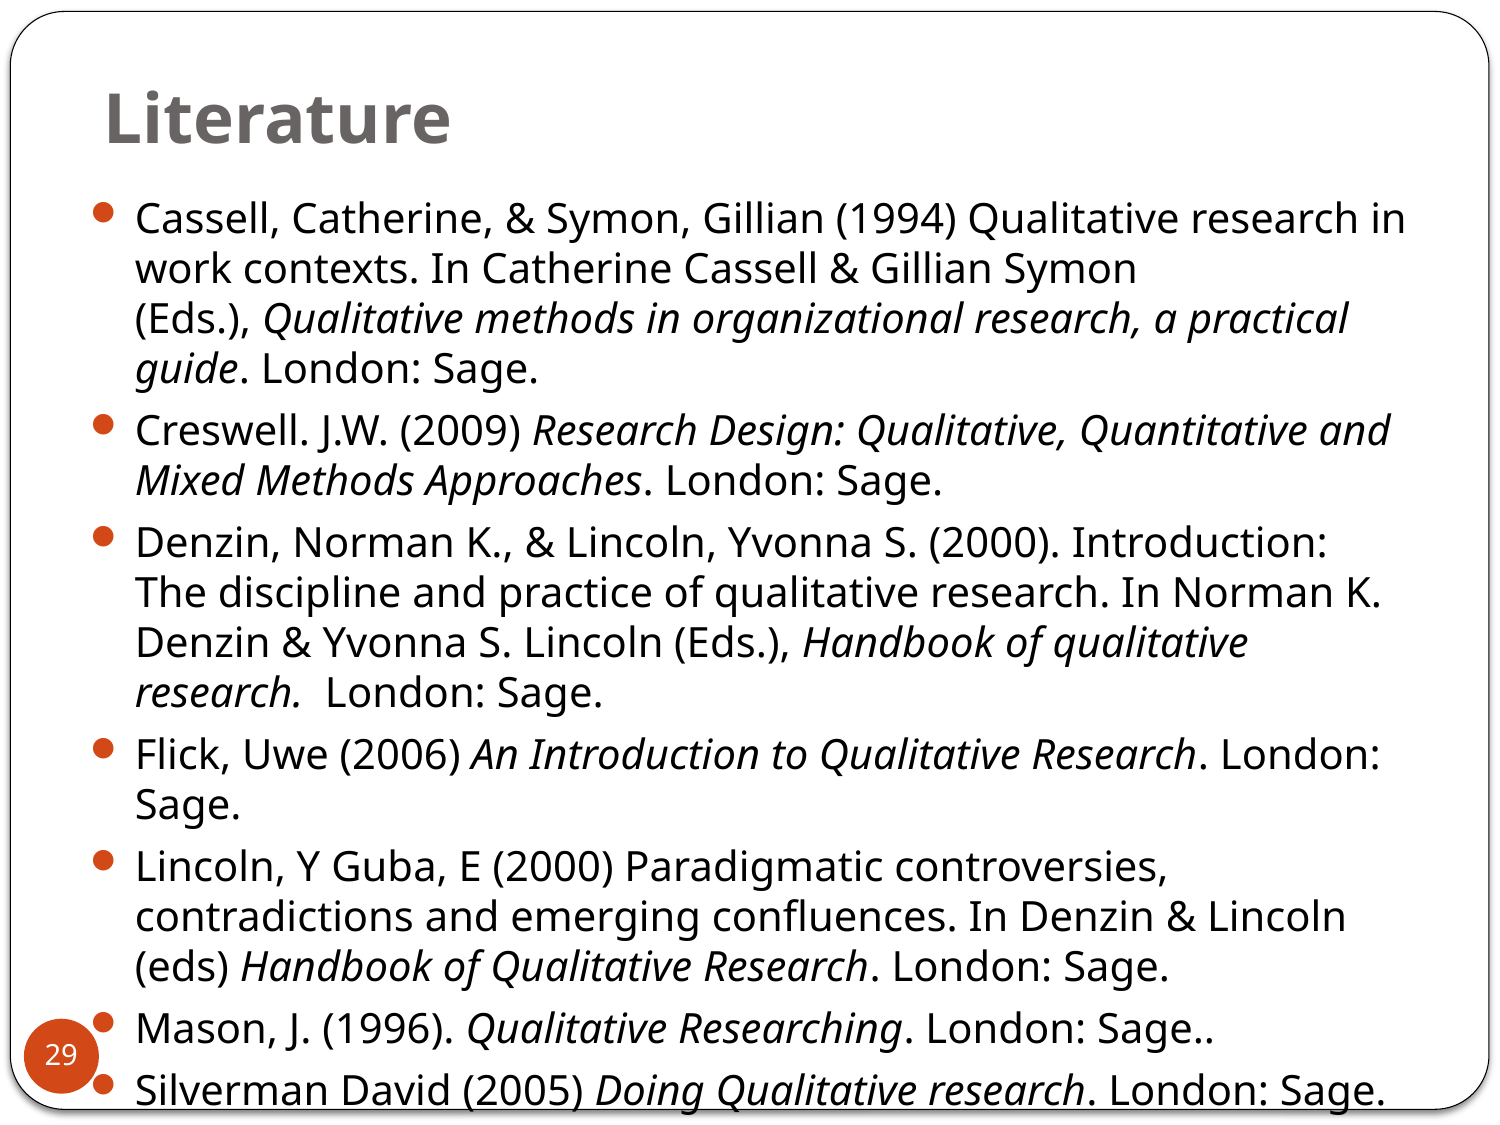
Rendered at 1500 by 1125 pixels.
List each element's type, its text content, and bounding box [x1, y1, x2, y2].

slide_number 29 [23, 1018, 99, 1094]
list Cassell, Catherine, & Symon, Gillian (1994) Qualitative research in work contexts. In Catherine Cassell & Gillian Symon (Eds.), Qualitative methods in organizational research, a practical guide. London: Sage. Creswell. J.W. (2009) Research Design: Qualitative, Quantitative and Mixed Methods Approaches. London: Sage. Denzin, Norman K., & Lincoln, Yvonna S. (2000). Introduction: The discipline and practice of qualitative research. In Norman K. Denzin & Yvonna S. Lincoln (Eds.), Handbook of qualitative research. London: Sage. Flick, Uwe (2006) An Introduction to Qualitative Research. London: Sage. Lincoln, Y Guba, E (2000) Paradigmatic controversies, contradictions and emerging confluences. In Denzin & Lincoln (eds) Handbook of Qualitative Research. London: Sage. Mason, J. (1996). Qualitative Researching. London: Sage.. Silverman David (2005) Doing Qualitative research. London: Sage. [75, 184, 1425, 1079]
title Literature [88, 66, 1439, 173]
